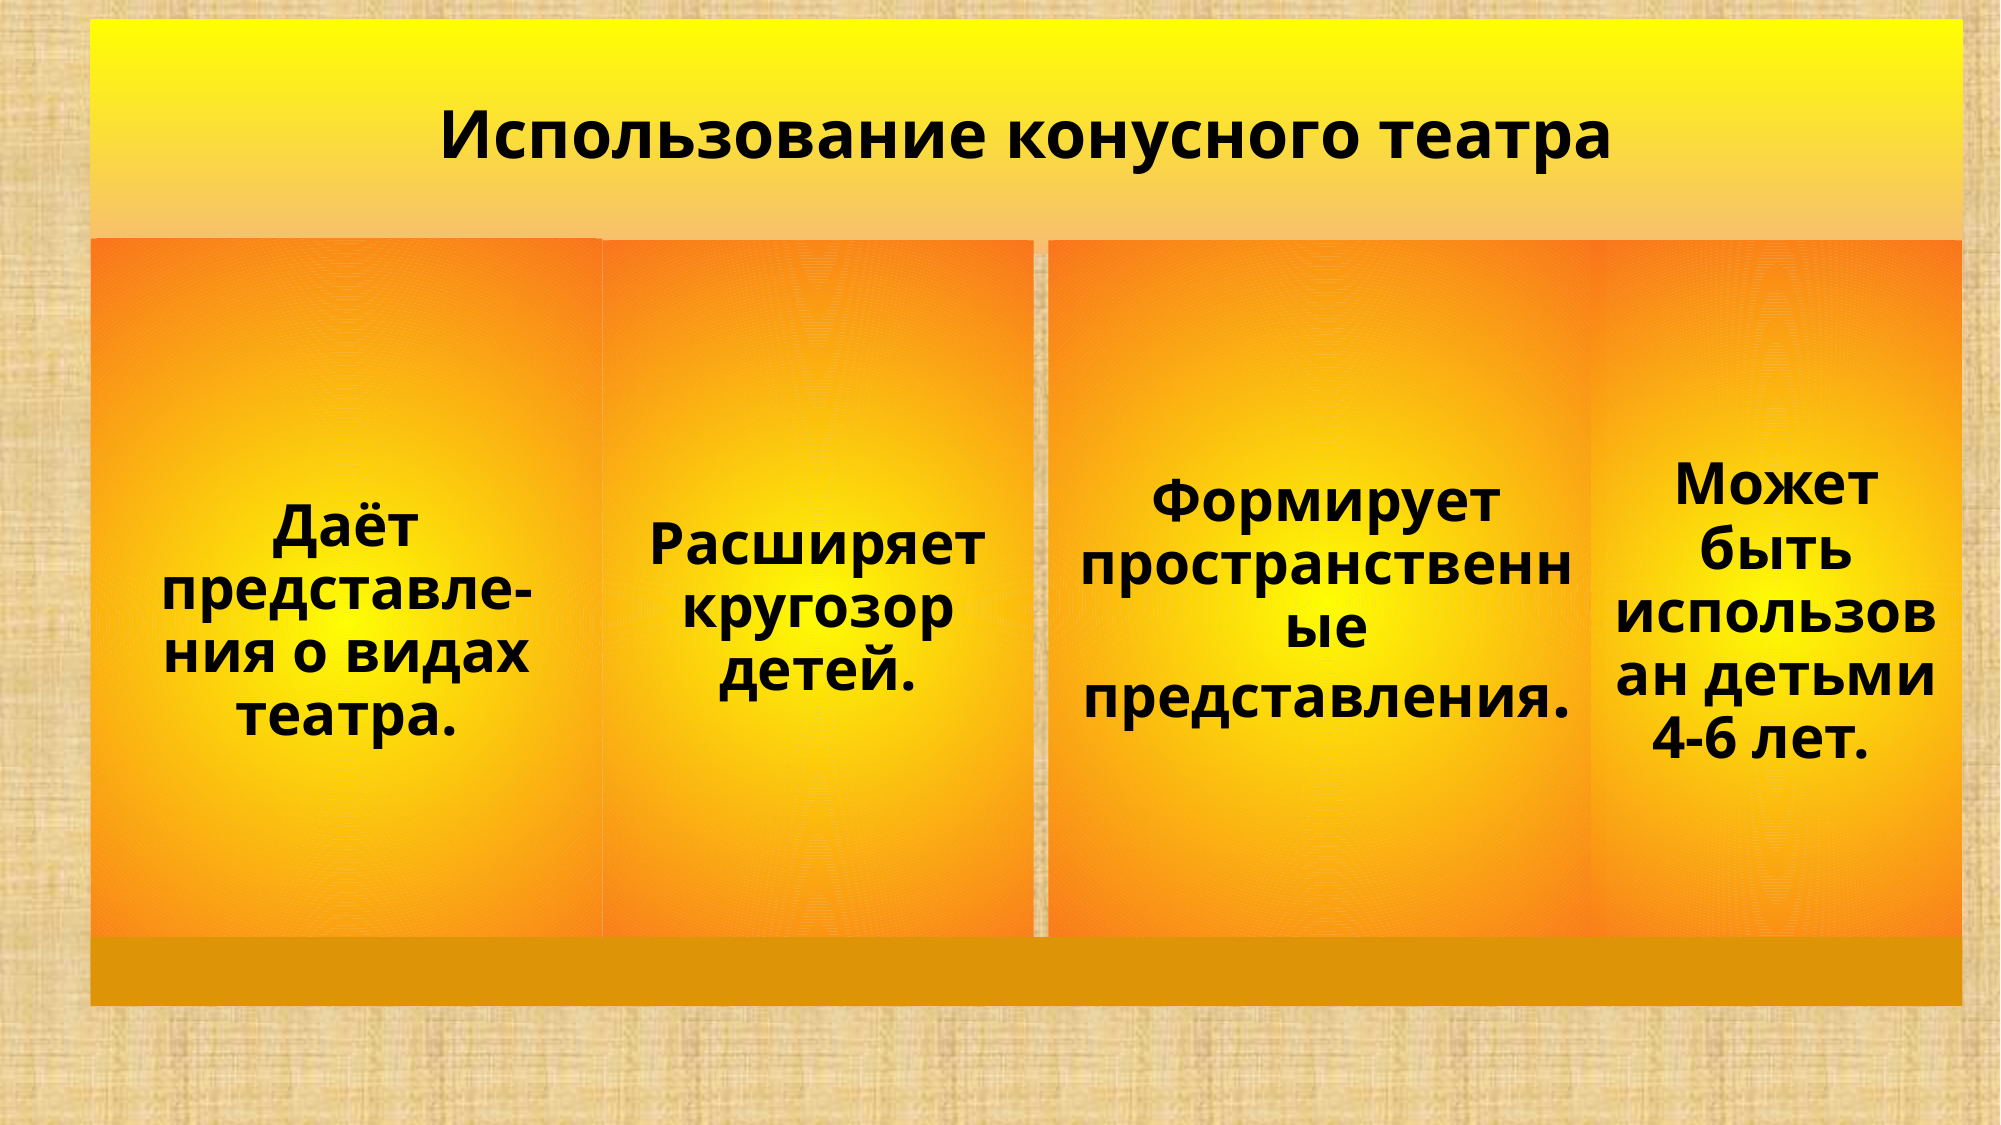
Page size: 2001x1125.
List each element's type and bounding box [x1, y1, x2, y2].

text_box [90, 19, 1963, 1007]
picture [0, 0, 2001, 1125]
